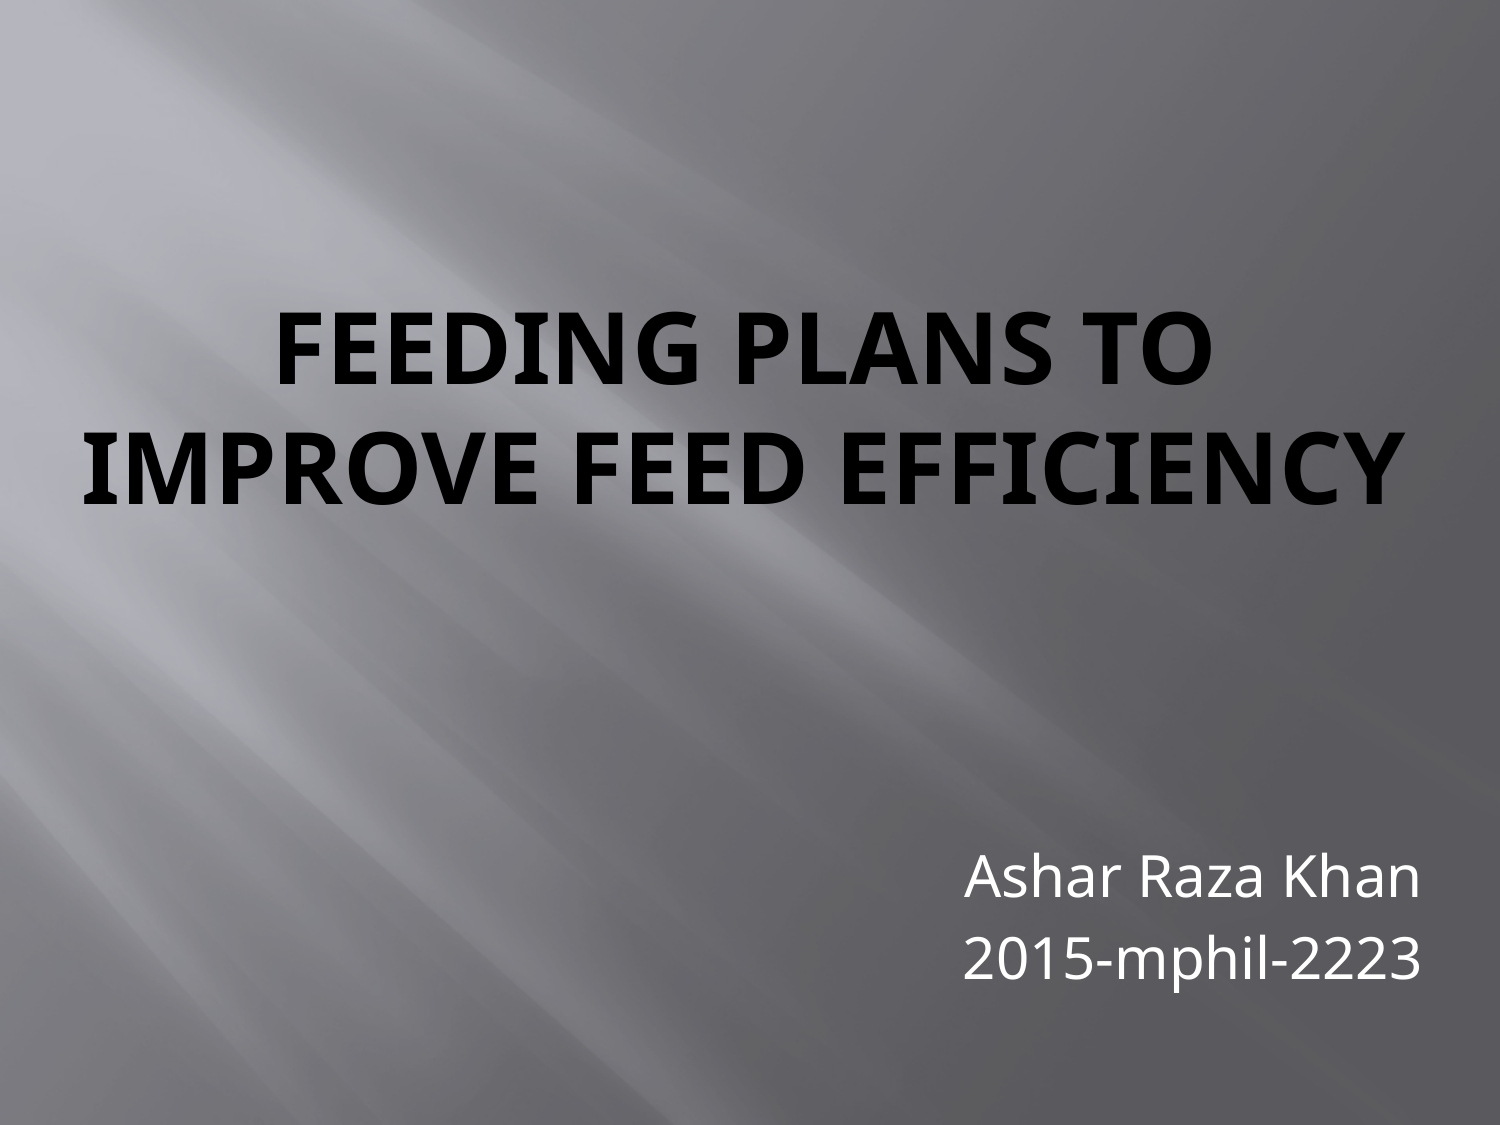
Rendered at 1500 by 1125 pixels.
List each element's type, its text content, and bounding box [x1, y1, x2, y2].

title Feeding plans to improve feed efficiency [69, 224, 1420, 525]
subtitle Ashar Raza Khan 2015-mphil-2223 [237, 750, 1438, 1038]
